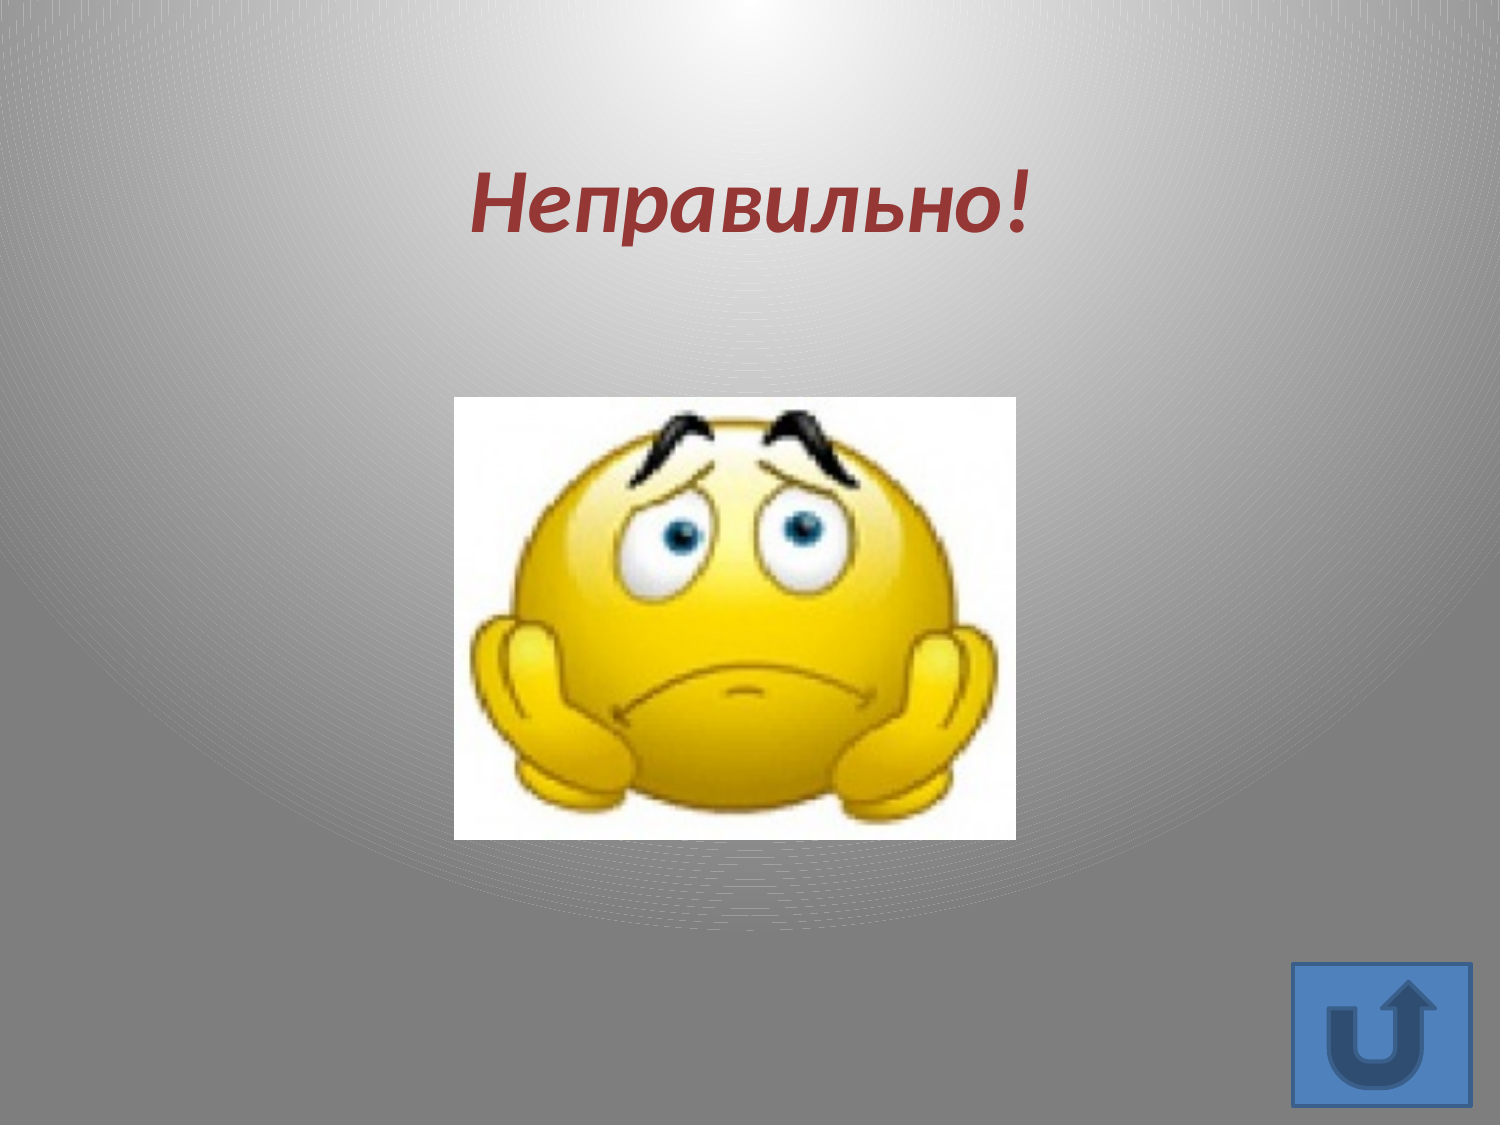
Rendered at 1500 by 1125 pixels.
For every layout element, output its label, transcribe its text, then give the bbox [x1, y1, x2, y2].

text_box [1291, 962, 1473, 1108]
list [454, 396, 1016, 841]
title Неправильно! [76, 101, 1427, 290]
